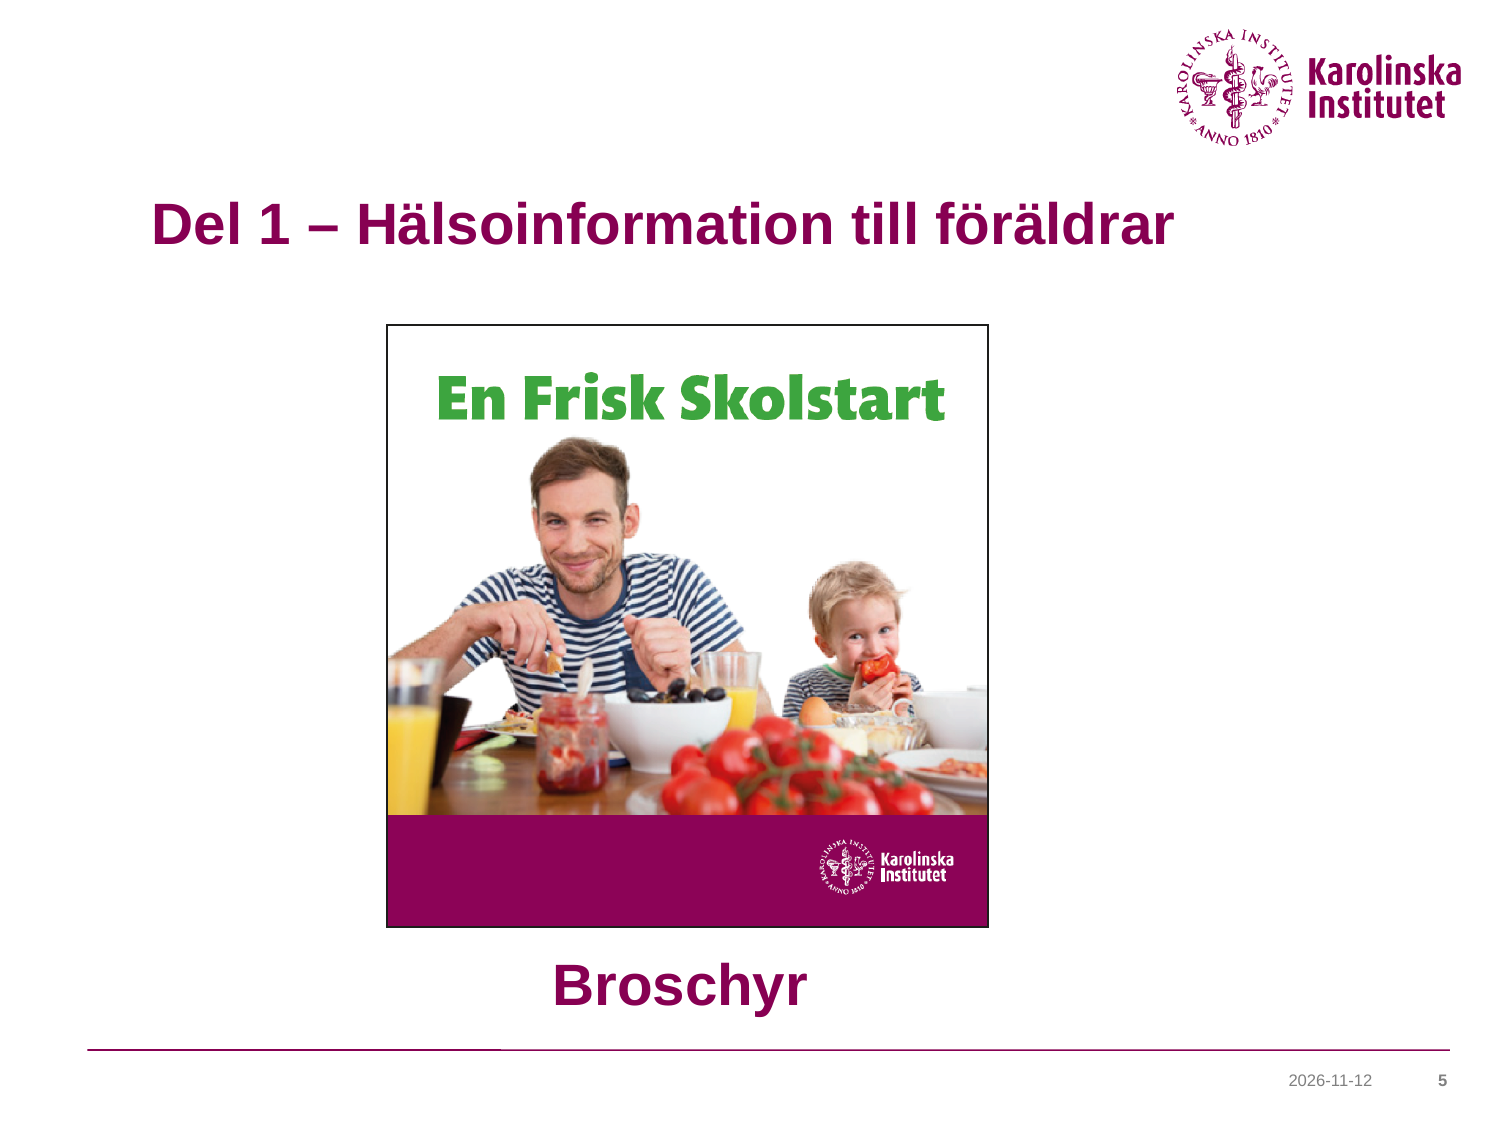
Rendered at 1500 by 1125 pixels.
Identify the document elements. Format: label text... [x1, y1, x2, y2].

slide_number 5 [1350, 1062, 1463, 1100]
picture [1177, 29, 1461, 146]
picture [375, 314, 1000, 936]
title Del 1 – Hälsoinformation till föräldrar [136, 178, 1257, 367]
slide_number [1074, 1062, 1350, 1100]
text_box Broschyr [537, 944, 963, 1125]
